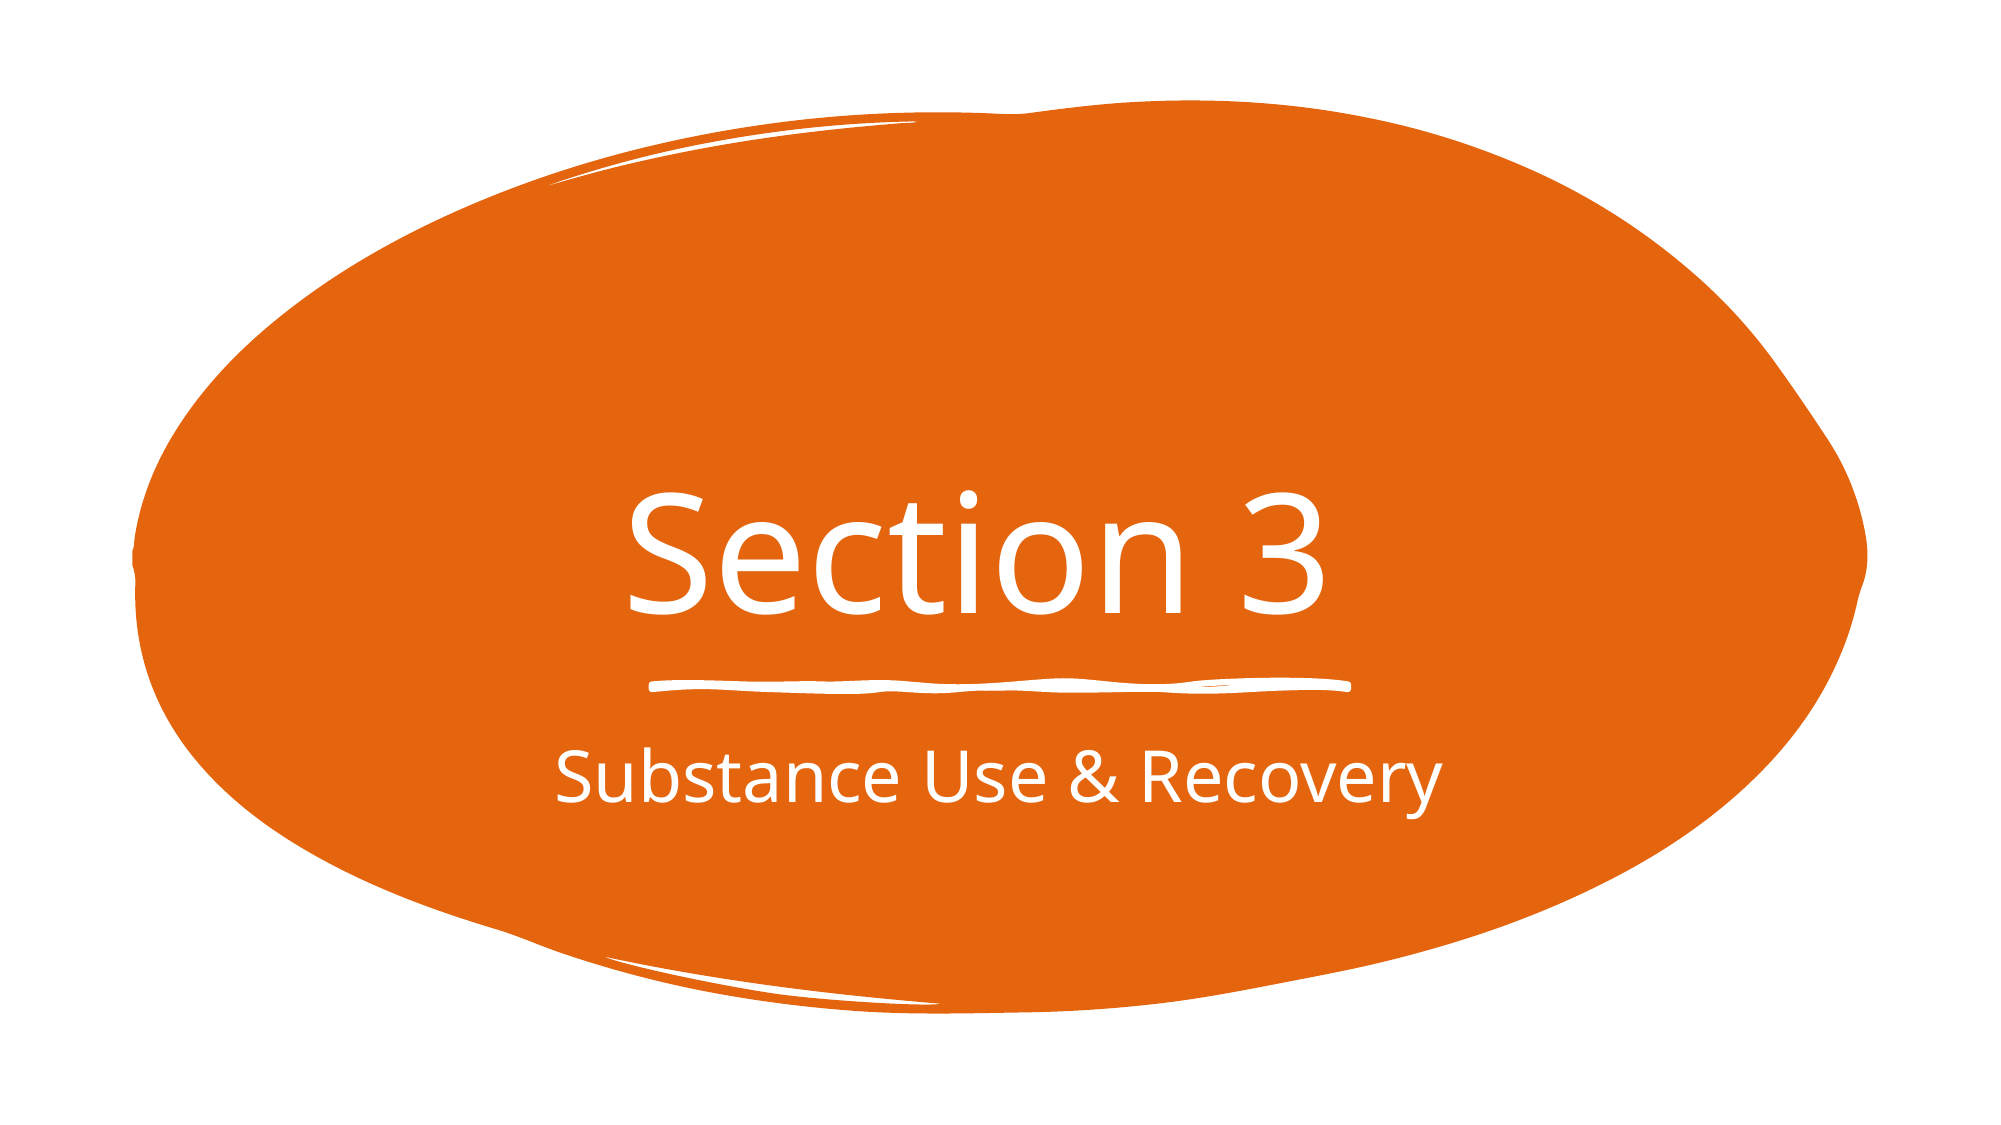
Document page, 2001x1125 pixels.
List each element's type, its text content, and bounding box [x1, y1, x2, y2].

list Substance Use & Recovery [529, 713, 1470, 867]
title Section 3 [338, 313, 1661, 654]
